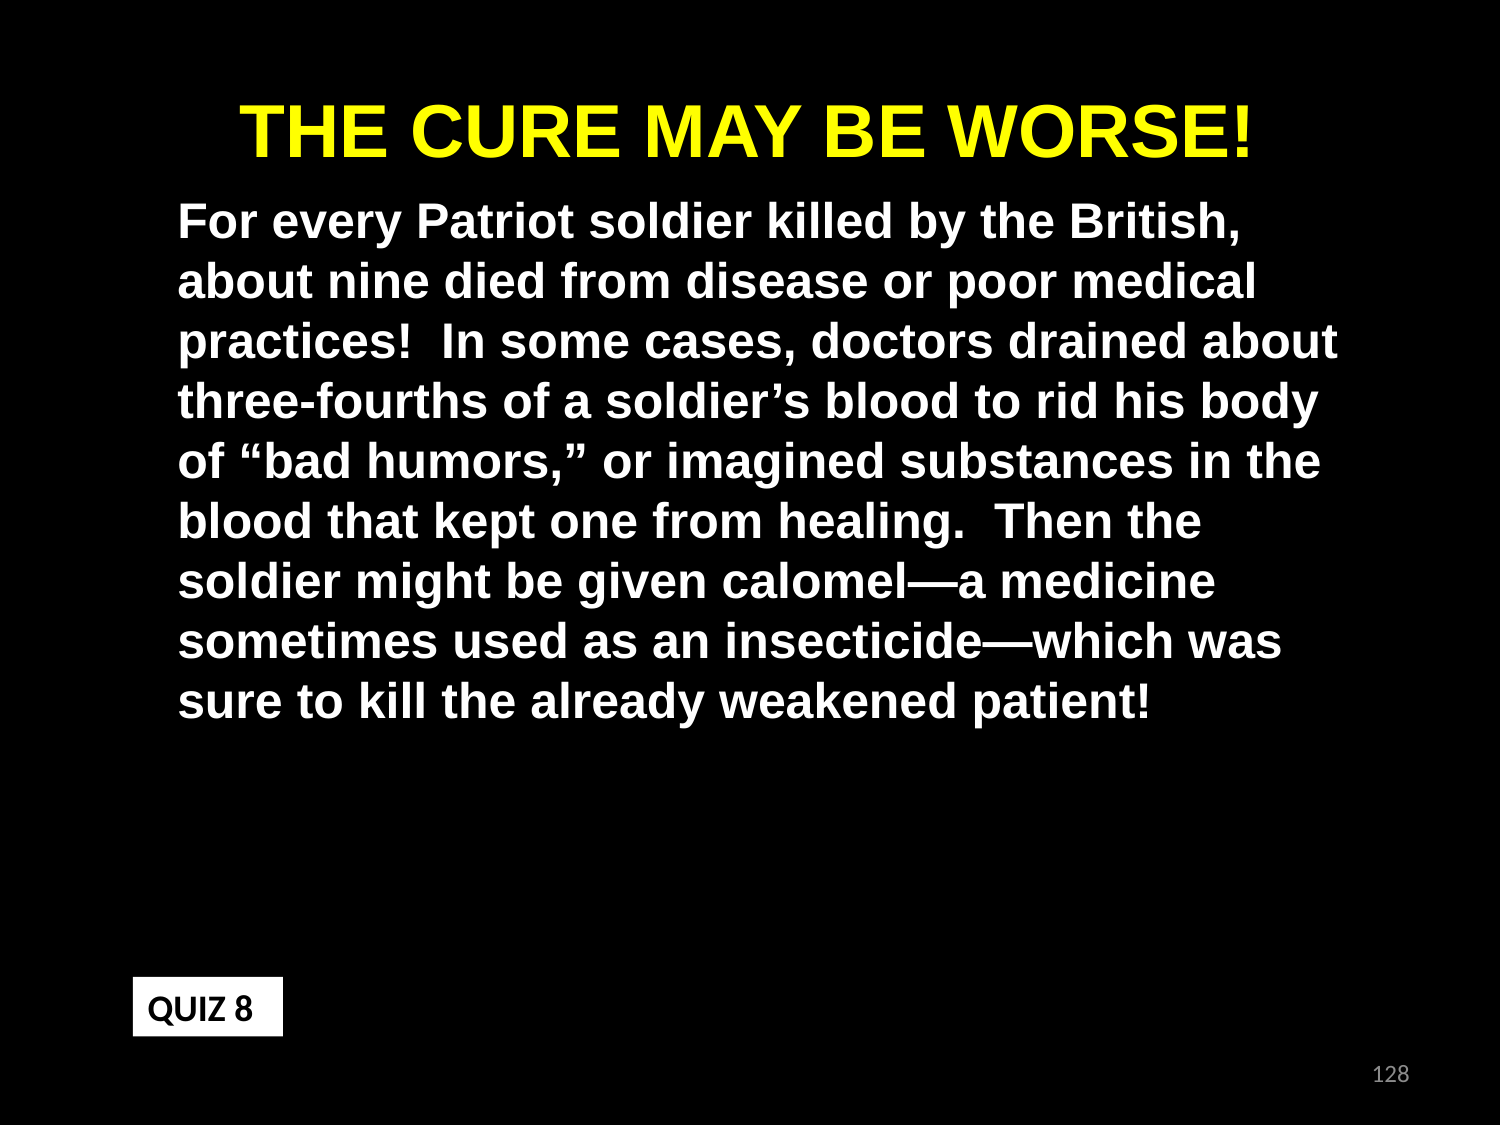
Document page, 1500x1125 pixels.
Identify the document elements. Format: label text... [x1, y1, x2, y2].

text_box THE CURE MAY BE WORSE! [224, 74, 1338, 180]
text_box For every Patriot soldier killed by the British, about nine died from disease or poor medical practices! In some cases, doctors drained about three-fourths of a soldier’s blood to rid his body of “bad humors,” or imagined substances in the blood that kept one from healing. Then the soldier might be given calomel—a medicine sometimes used as an insecticide—which was sure to kill the already weakened patient! [162, 180, 1363, 736]
slide_number 128 [1074, 1042, 1425, 1103]
text_box QUIZ 8 [132, 976, 283, 1037]
